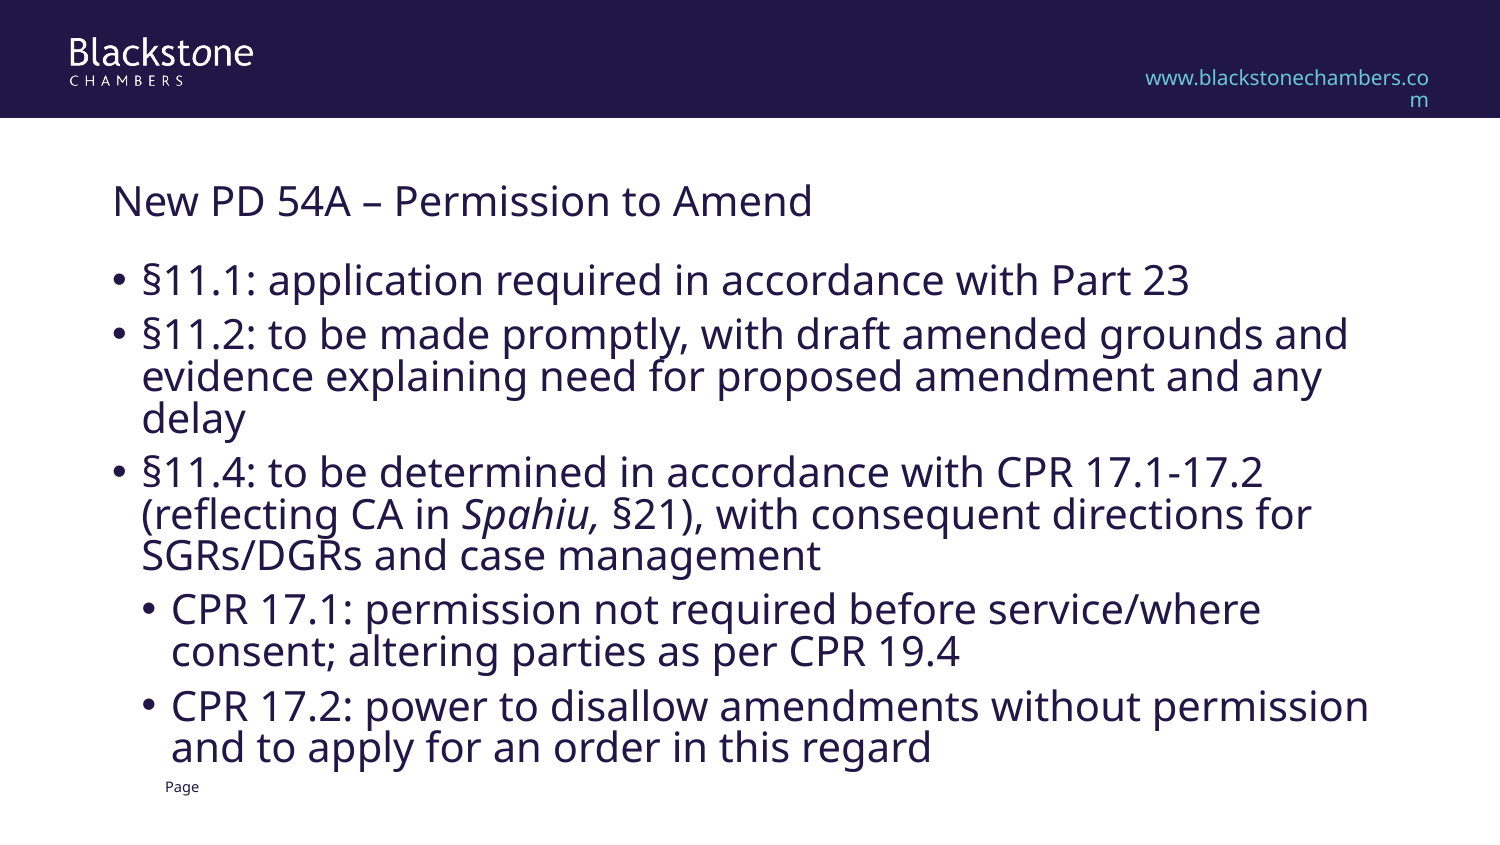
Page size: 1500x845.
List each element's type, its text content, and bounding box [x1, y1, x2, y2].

list New PD 54A – Permission to Amend §11.1: application required in accordance with Part 23 §11.2: to be made promptly, with draft amended grounds and evidence explaining need for proposed amendment and any delay §11.4: to be determined in accordance with CPR 17.1-17.2 (reflecting CA in Spahiu, §21), with consequent directions for SGRs/DGRs and case management CPR 17.1: permission not required before service/where consent; altering parties as per CPR 19.4 CPR 17.2: power to disallow amendments without permission and to apply for an order in this regard [112, 183, 1424, 715]
picture [70, 37, 253, 86]
